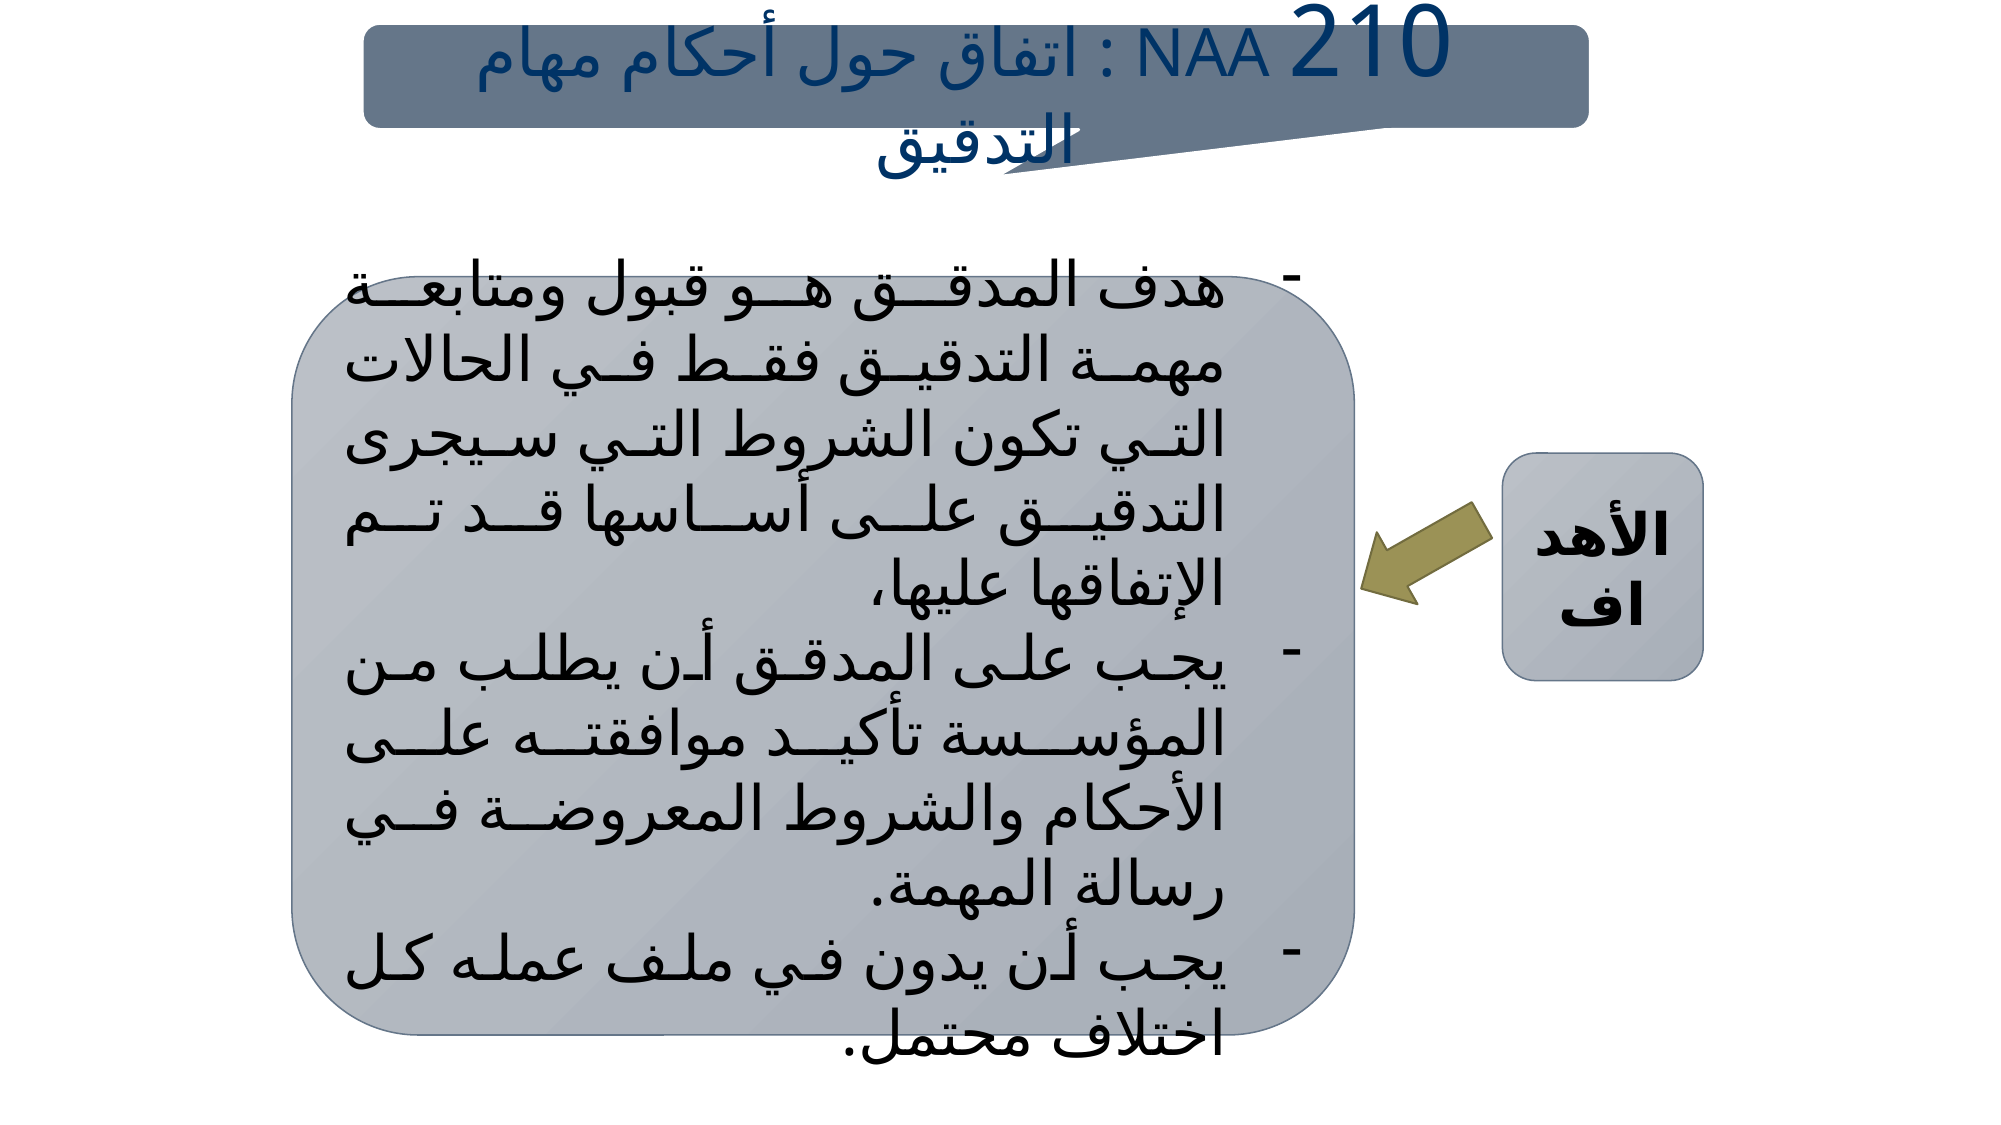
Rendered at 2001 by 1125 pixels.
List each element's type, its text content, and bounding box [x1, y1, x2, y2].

text_box هدف المدقق هو قبول ومتابعة مهمة التدقيق فقط في الحالات التي تكون الشروط التي سيجرى التدقيق على أساسها قد تم الإتفاقها عليها، يجب على المدقق أن يطلب من المؤسسة تأكيد موافقته على الأحكام والشروط المعروضة في رسالة المهمة. يجب أن يدون في ملف عمله كل اختلاف محتمل. [291, 275, 1356, 1036]
text_box 210 NAA : اتفاق حول أحكام مهام التدقيق [360, 21, 1593, 179]
text_box [1360, 501, 1494, 606]
text_box الأهداف [1501, 452, 1704, 682]
text_box [1149, 132, 1390, 161]
text_box [515, 132, 1069, 175]
